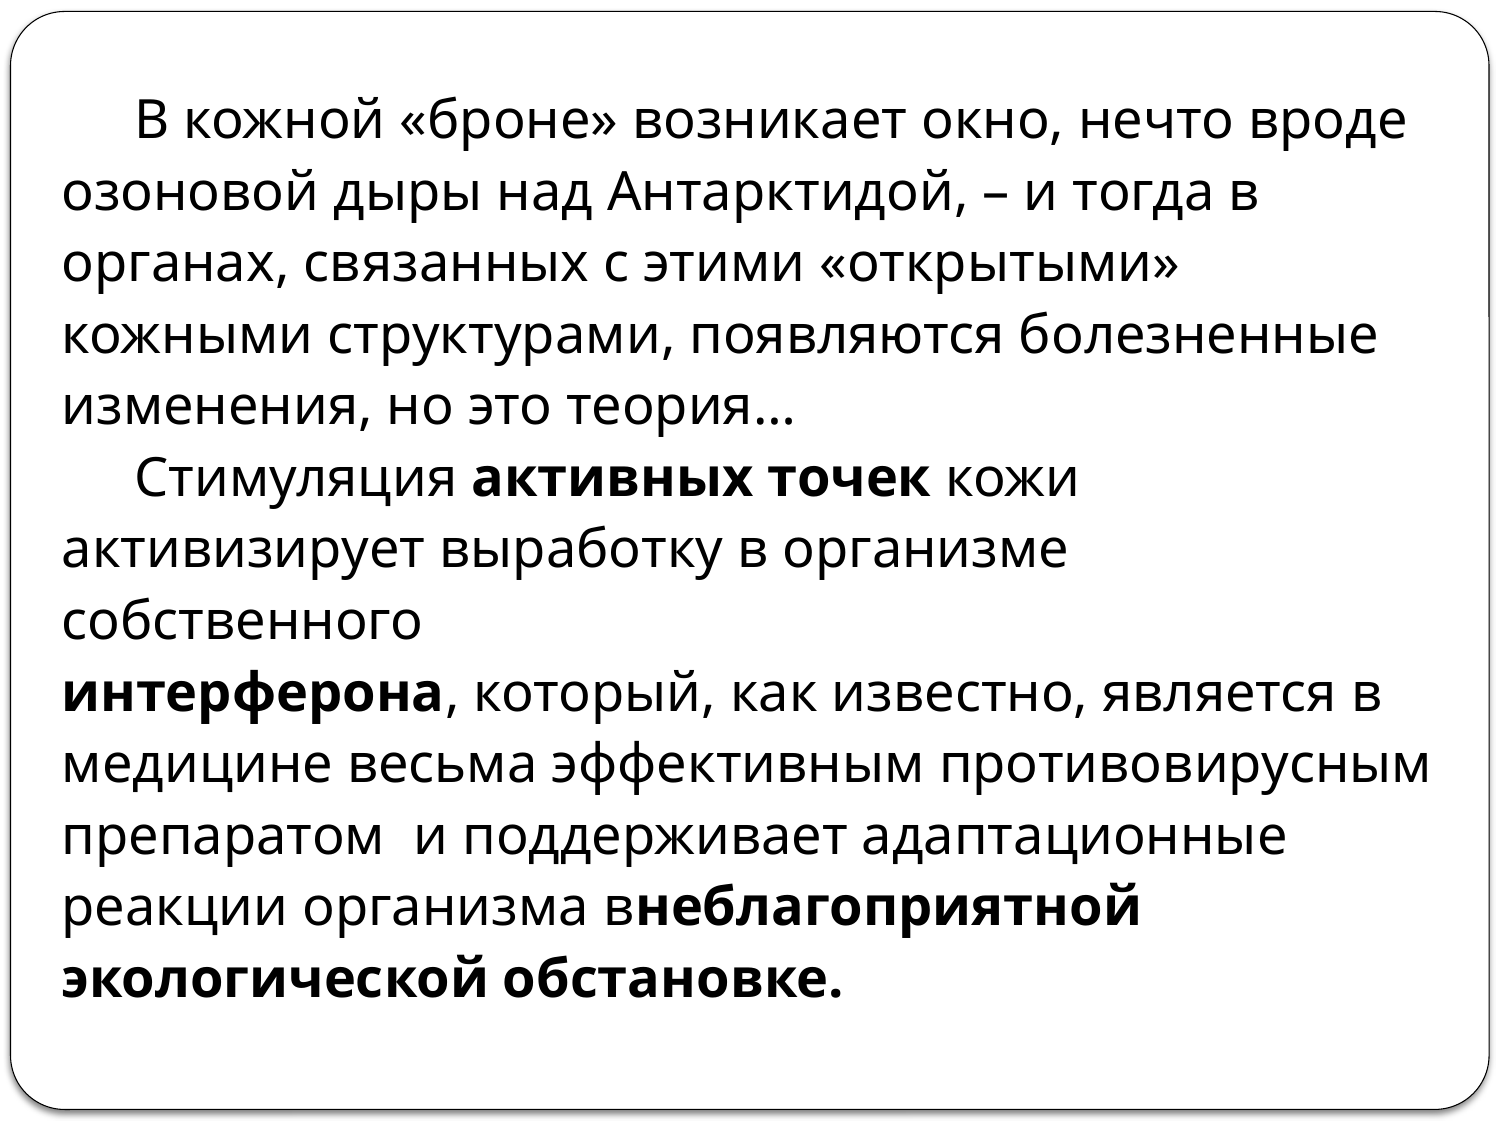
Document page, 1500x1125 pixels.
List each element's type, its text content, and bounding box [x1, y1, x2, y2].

list В кожной «броне» возникает окно, нечто вроде озоновой дыры над Антарктидой, – и тогда в органах, связанных с этими «открытыми» кожными структурами, появляются болезненные изменения, но это теория… Стимуляция активных точек кожи активизирует выработку в организме собственного интерферона, который, как известно, является в медицине весьма эффективным противовирусным препаратом и поддерживает адаптационные реакции организма внеблагоприятной экологической обстановке. [46, 70, 1454, 1020]
